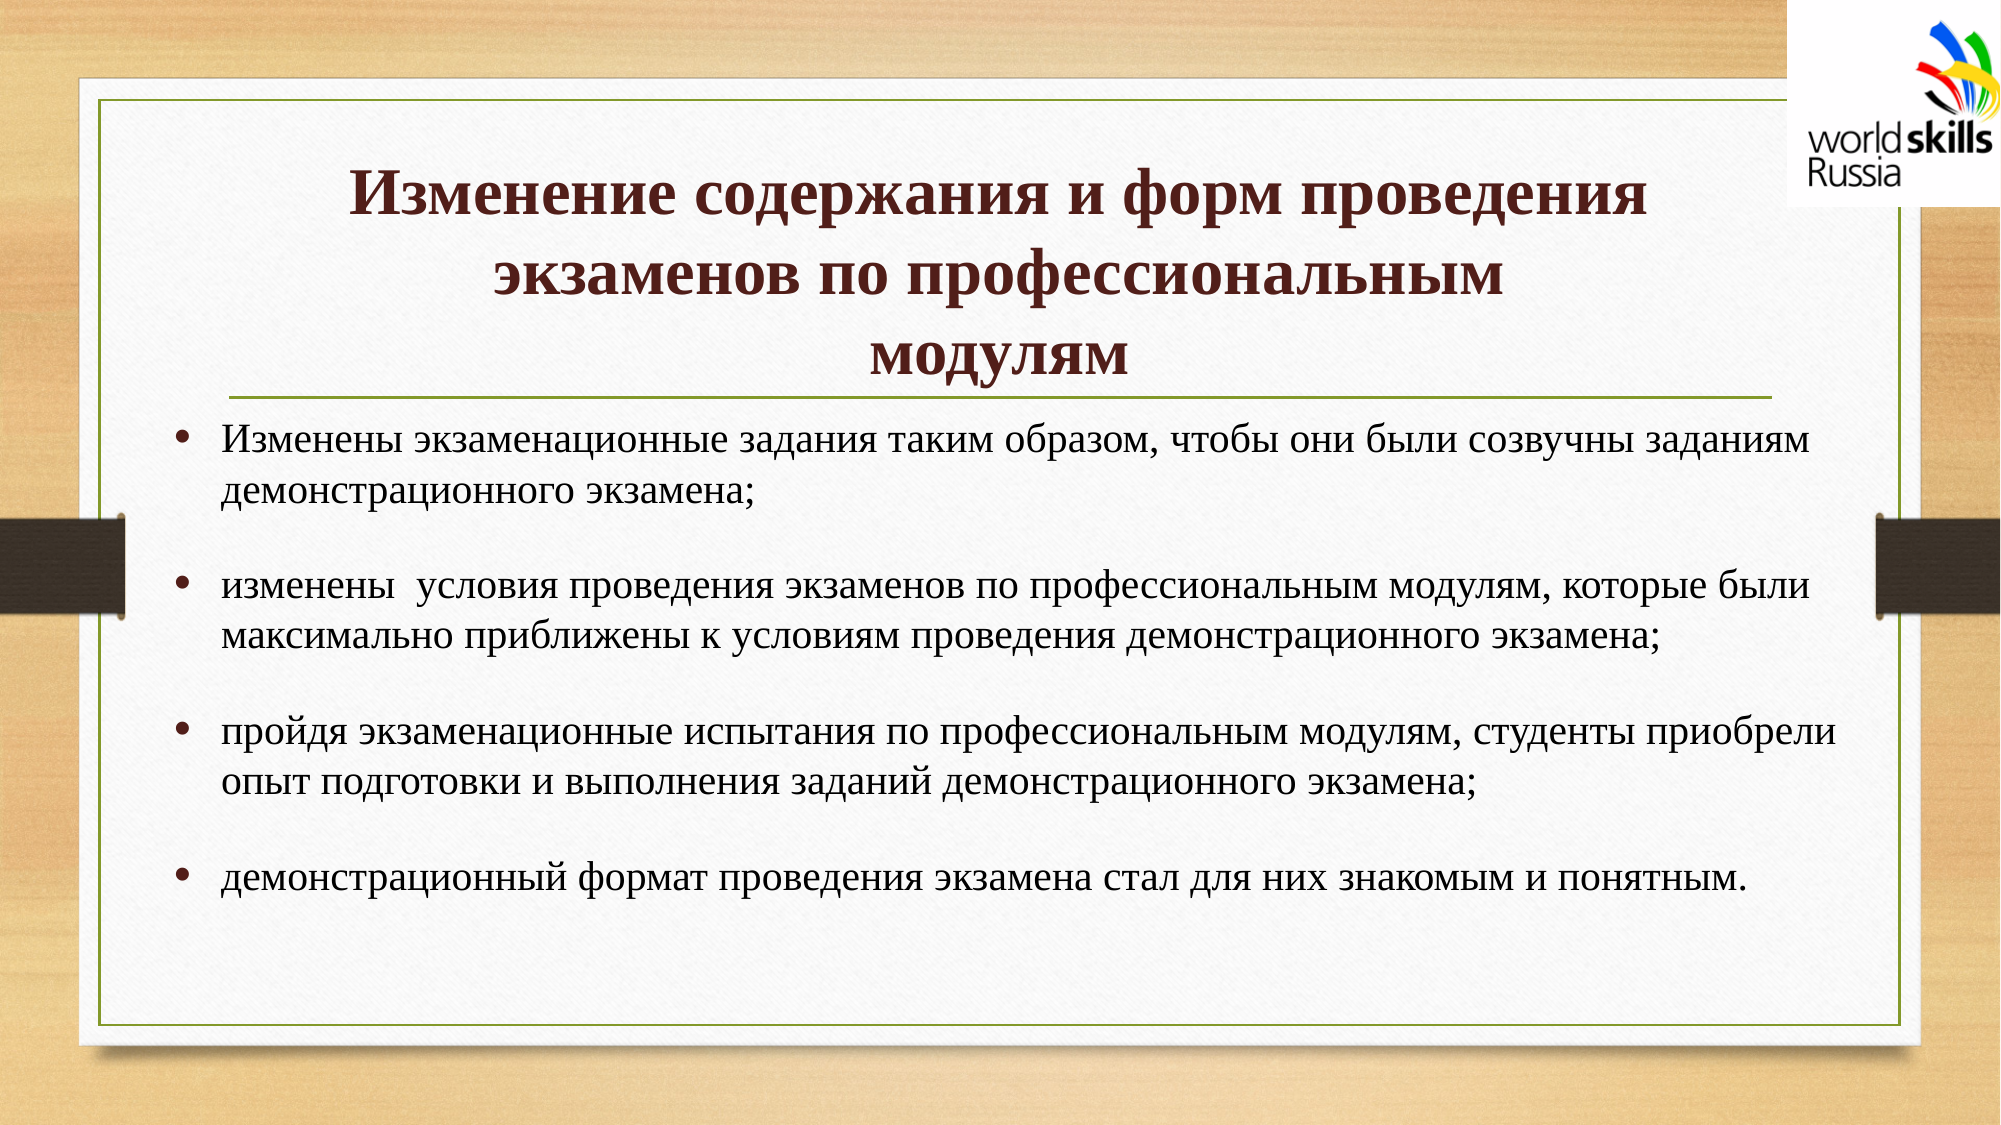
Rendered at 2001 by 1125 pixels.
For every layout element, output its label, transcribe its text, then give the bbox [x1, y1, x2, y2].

picture [0, 0, 2001, 1125]
list Изменены экзаменационные задания таким образом, чтобы они были созвучны заданиям демонстрационного экзамена; изменены условия проведения экзаменов по профессиональным модулям, которые были максимально приближены к условиям проведения демонстрационного экзамена; пройдя экзаменационные испытания по профессиональным модулям, студенты приобрели опыт подготовки и выполнения заданий демонстрационного экзамена; демонстрационный формат проведения экзамена стал для них знакомым и понятным. [159, 403, 1853, 1018]
title Изменение содержания и форм проведения экзаменов по профессиональным модулям [212, 161, 1788, 375]
